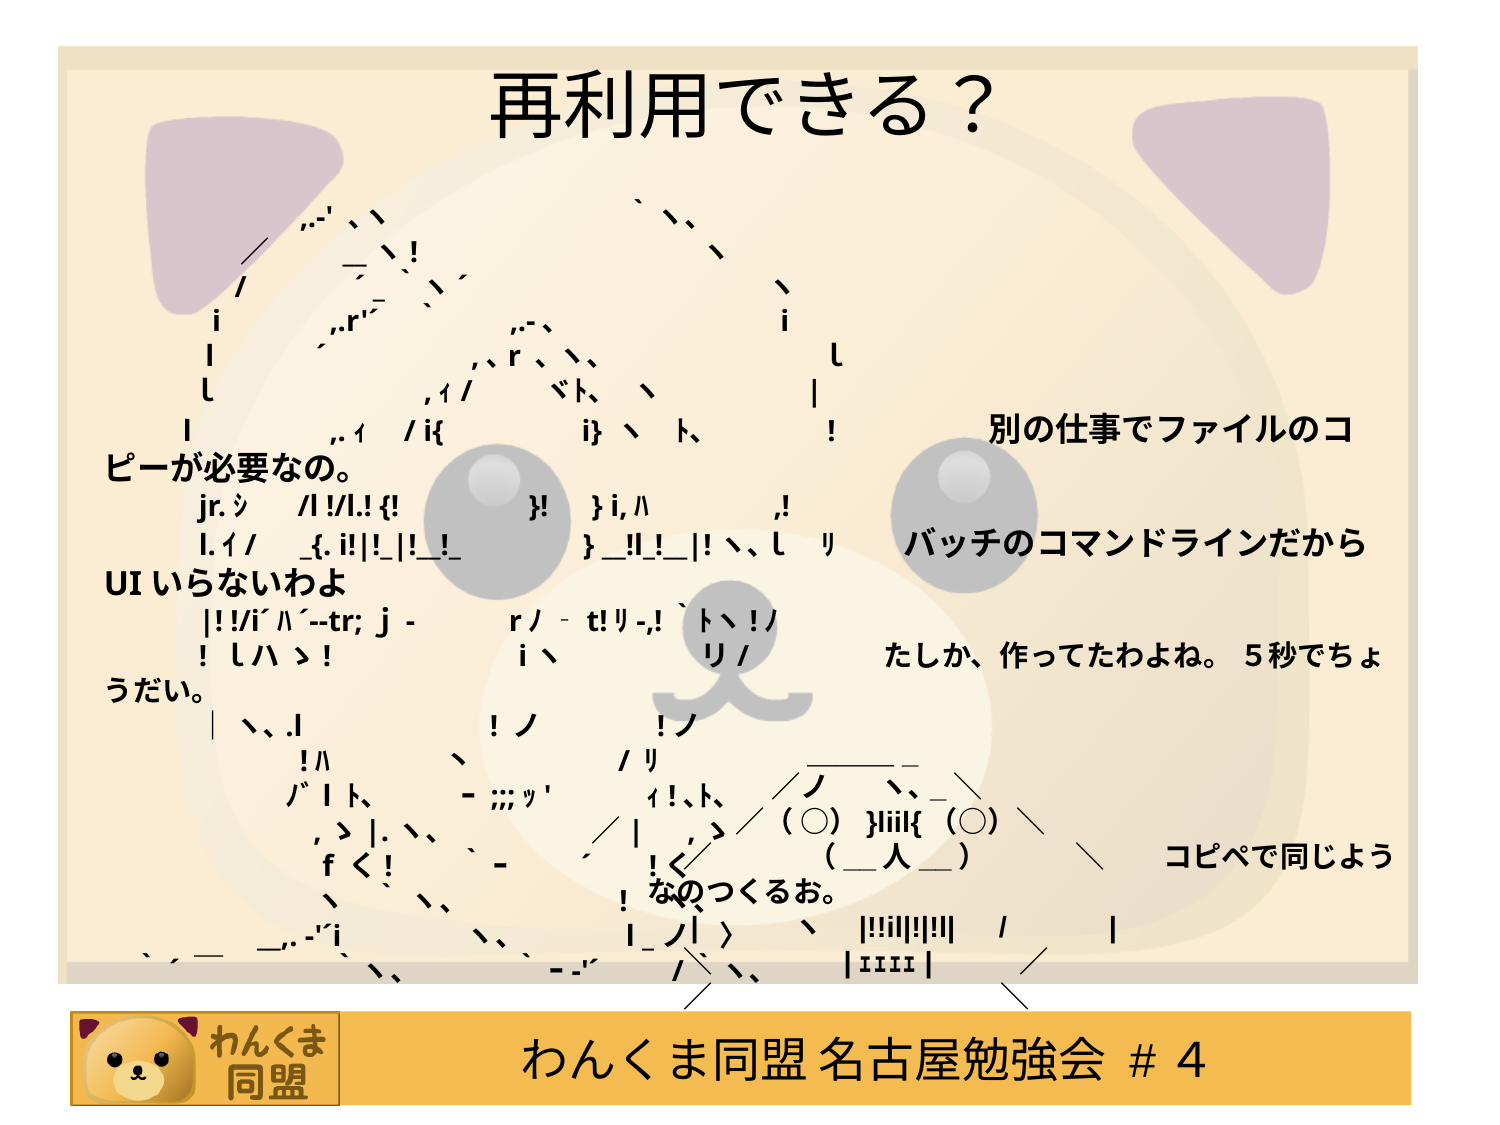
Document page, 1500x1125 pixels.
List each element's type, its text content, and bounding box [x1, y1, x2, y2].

picture [58, 46, 89, 984]
text_box ,.-' ､ヽ ｀ヽ、 ／ __ヽ! ヽ / ´ _｀ヽ´ ヽ i ,.r'´ ｀ ,.-､ i l ´ ,､r ､ ヽ、 ｌ ｌ ,ｨ/ ヾﾄ､ ヽ | l ,.ｨ / i{ i} ヽ ﾄ、 ! 別の仕事でファイルのコピーが必要なの。 jr.ｼ /l !/l.! {! }! } i,ﾊ ,! l.ｲ/ _{. i!|!_|!__!_ } __!l_!__|!ヽ､ｌ ﾘ バッチのコマンドラインだからUIいらないわよ |! !/i´ﾊ´-‐tr;ｊ- rﾉ ‐t!ﾘ-,!｀ﾄヽ!ﾉ ! ｌハ ゝ! iヽ リ/ たしか、作ってたわよね。 ５秒でちょうだい。 ｜ ヽ､.l ! ノ !ノ !ﾊ 丶 / ﾘ ﾉﾞl ﾄ、 ｰ ;;;ｯ' ｨ!､ﾄ､ ,ゝ|.ヽ、 ／| ,ゝ f く! ｀ ｰ ´ !く ヽ ｀ ヽ、 ! ヽ、 __,. -'´i ヽ、 l _ノ 〉 ｀´ ￣ ｀ヽ、 ｀ ｰ-'´ /｀ヽ､ [89, 155, 1407, 1030]
title 再利用できる？ [74, 44, 1426, 162]
picture [1407, 162, 1418, 726]
picture [70, 1011, 340, 1106]
text_box ＿＿＿_ ／ノ ヽ､_＼ ／（ ○）}liil{（○）＼ ／ （__人__） ＼ コピペで同じようなのつくるお。 | ヽ |!!il|!|!l| / | ＼ |ｪｪｪｪ| ／ ／ ＼ [632, 726, 1430, 1056]
